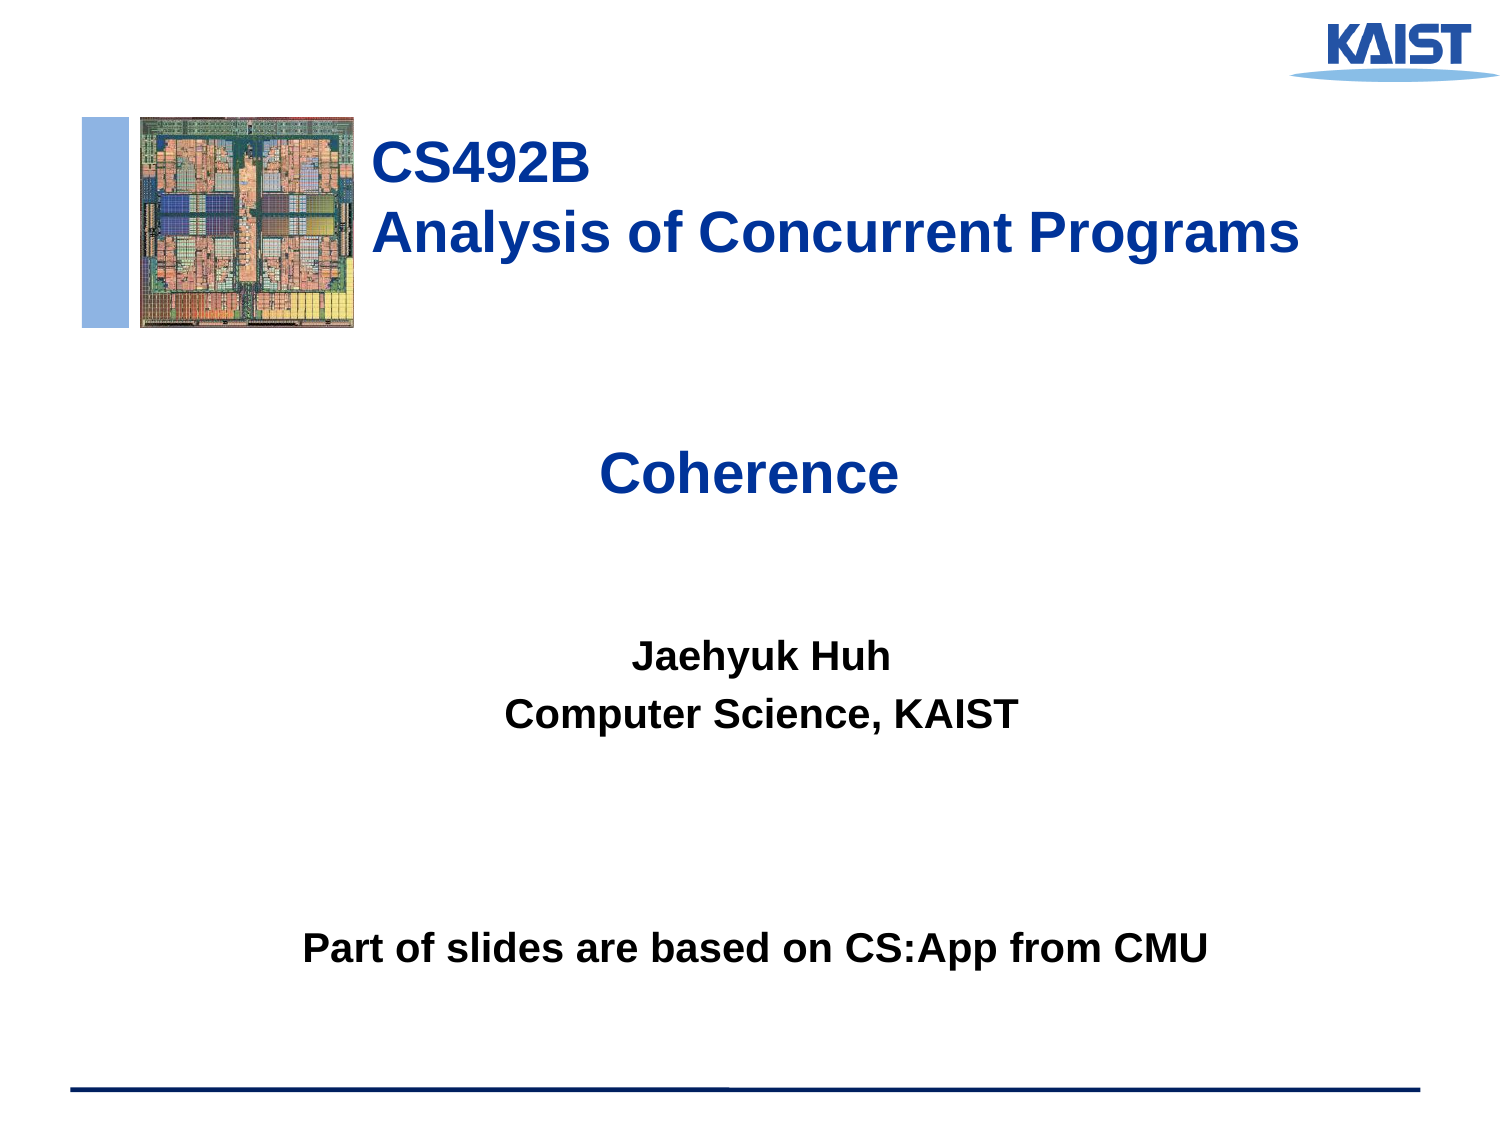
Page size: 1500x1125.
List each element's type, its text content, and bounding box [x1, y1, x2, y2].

picture [1289, 23, 1500, 82]
picture [140, 117, 354, 328]
subtitle Jaehyuk Huh Computer Science, KAIST Part of slides are based on CS:App from CMU [199, 621, 1325, 1035]
title Coherence [222, 349, 1278, 591]
